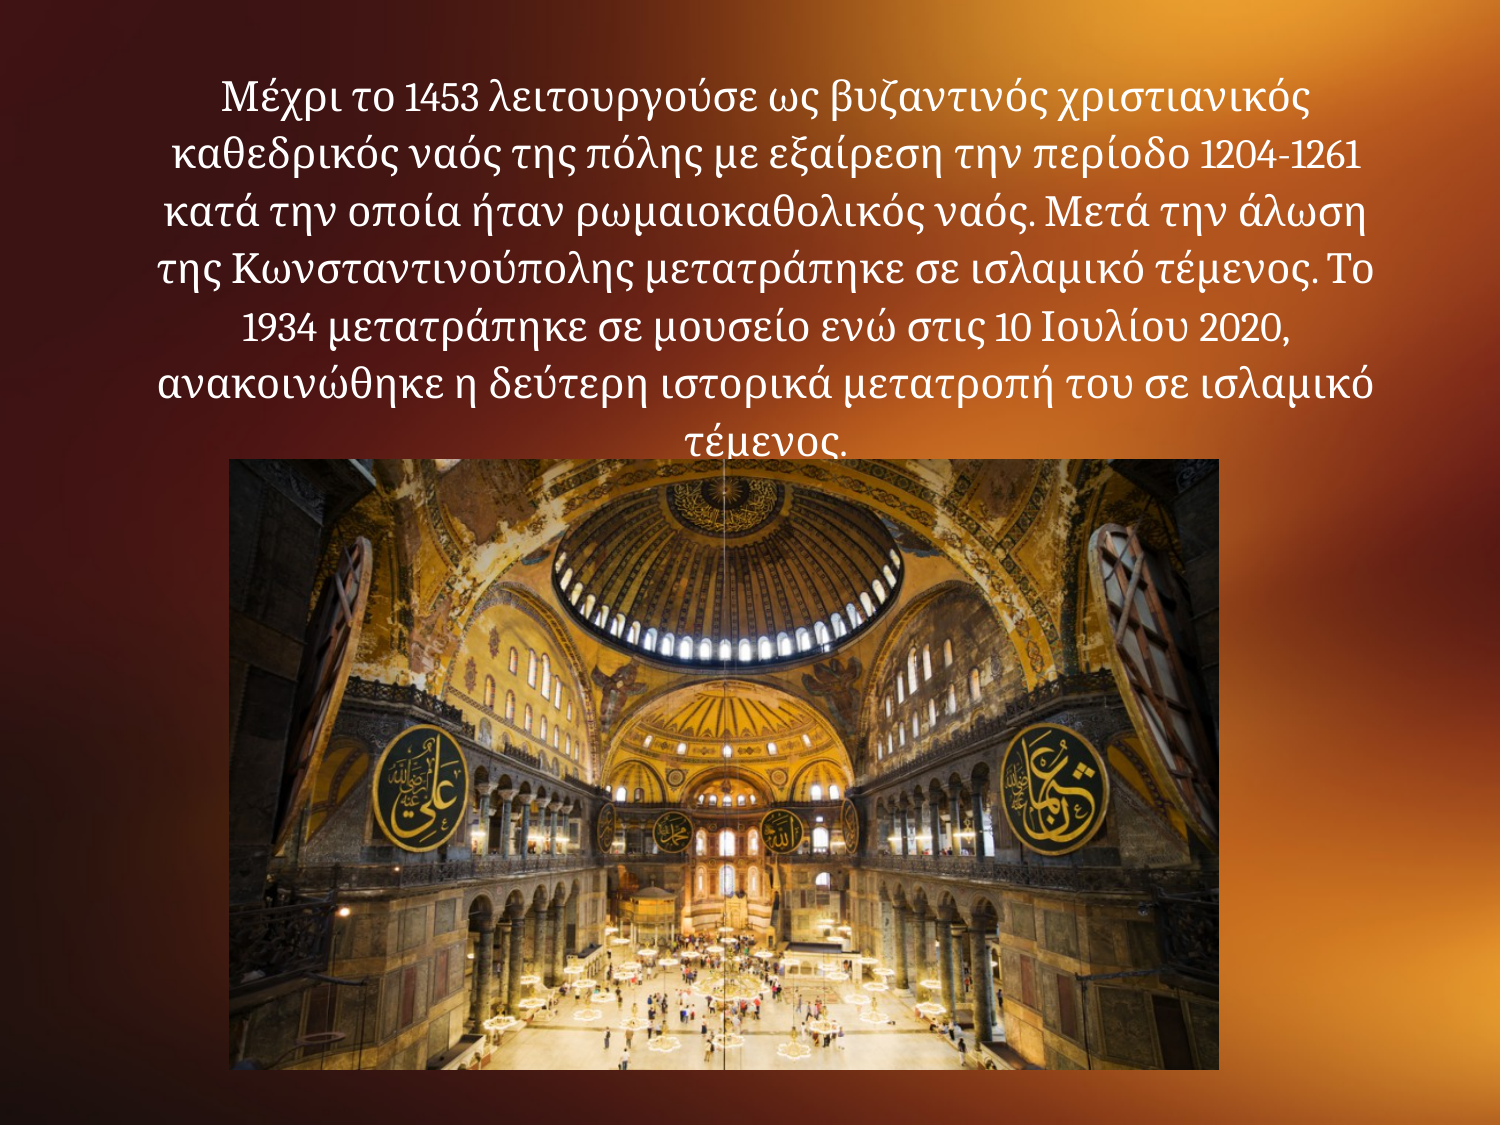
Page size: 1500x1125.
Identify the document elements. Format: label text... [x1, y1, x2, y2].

picture [0, 0, 1500, 1125]
text_box Μέχρι το 1453 λειτουργούσε ως βυζαντινός χριστιανικός καθεδρικός ναός της πόλης με εξαίρεση την περίοδο 1204-1261 κατά την οποία ήταν ρωμαιοκαθολικός ναός. Μετά την άλωση της Κωνσταντινούπολης μετατράπηκε σε ισλαμικό τέμενος. Το 1934 μετατράπηκε σε μουσείο ενώ στις 10 Ιουλίου 2020, ανακοινώθηκε η δεύτερη ιστορικά μετατροπή του σε ισλαμικό τέμενος. [112, 54, 1420, 473]
